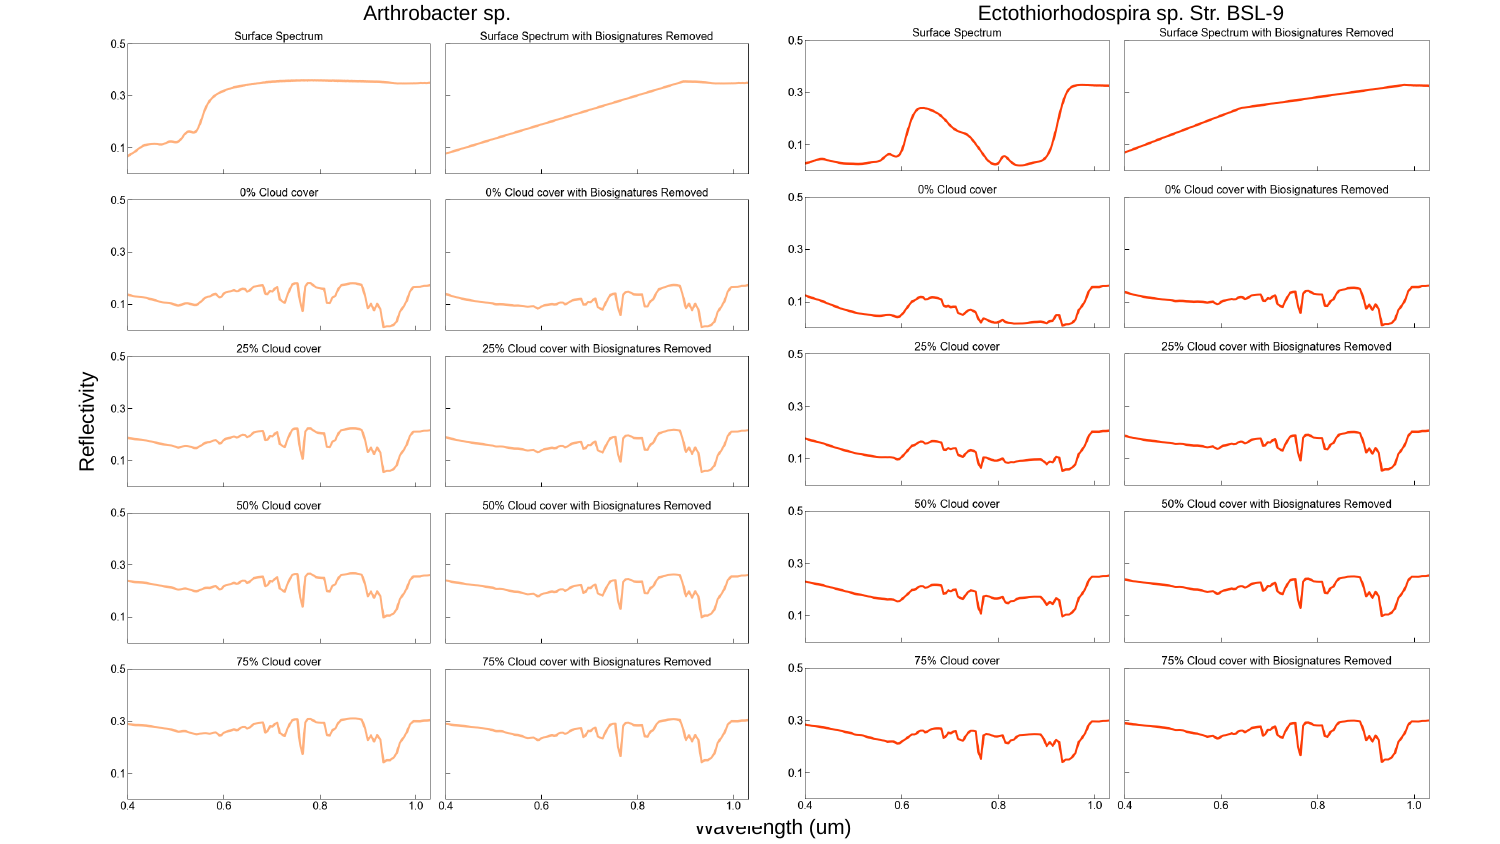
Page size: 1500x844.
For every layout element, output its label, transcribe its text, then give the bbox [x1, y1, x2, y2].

text_box Arthrobacter sp. [348, 0, 532, 25]
picture [782, 17, 1443, 826]
text_box Reflectivity [60, 356, 99, 488]
text_box Wavelength (um) [679, 800, 890, 844]
picture [104, 27, 765, 826]
text_box Ectothiorhodospira sp. Str. BSL-9 [962, 0, 1310, 16]
